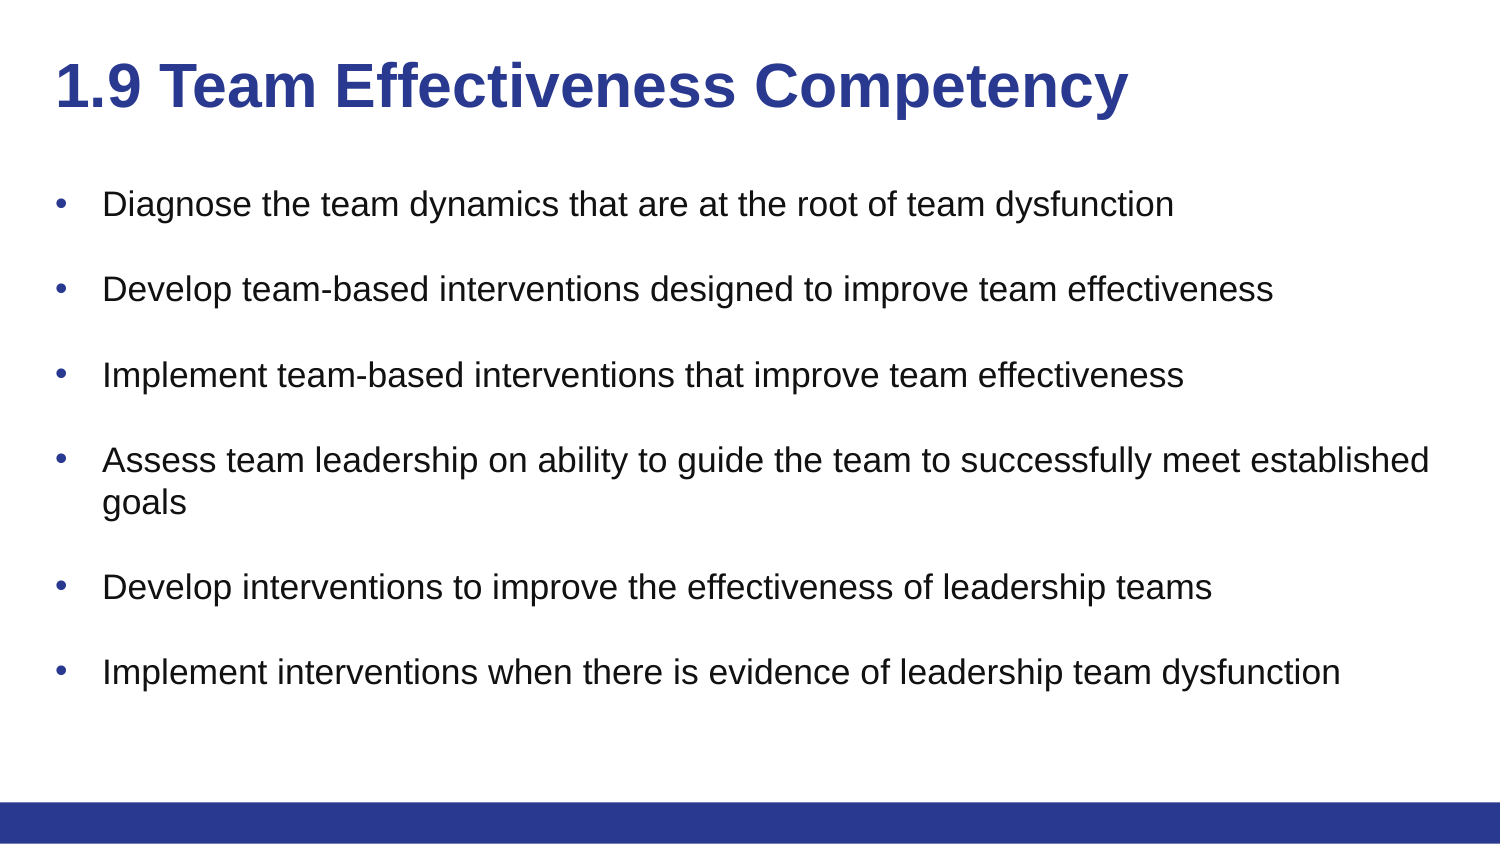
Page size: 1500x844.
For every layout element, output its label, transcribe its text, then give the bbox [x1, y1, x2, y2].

title 1.9 Team Effectiveness Competency [40, 29, 1421, 163]
text_box Diagnose the team dynamics that are at the root of team dysfunction Develop team-based interventions designed to improve team effectiveness Implement team-based interventions that improve team effectiveness Assess team leadership on ability to guide the team to successfully meet established goals Develop interventions to improve the effectiveness of leadership teams Implement interventions when there is evidence of leadership team dysfunction [40, 174, 1453, 742]
